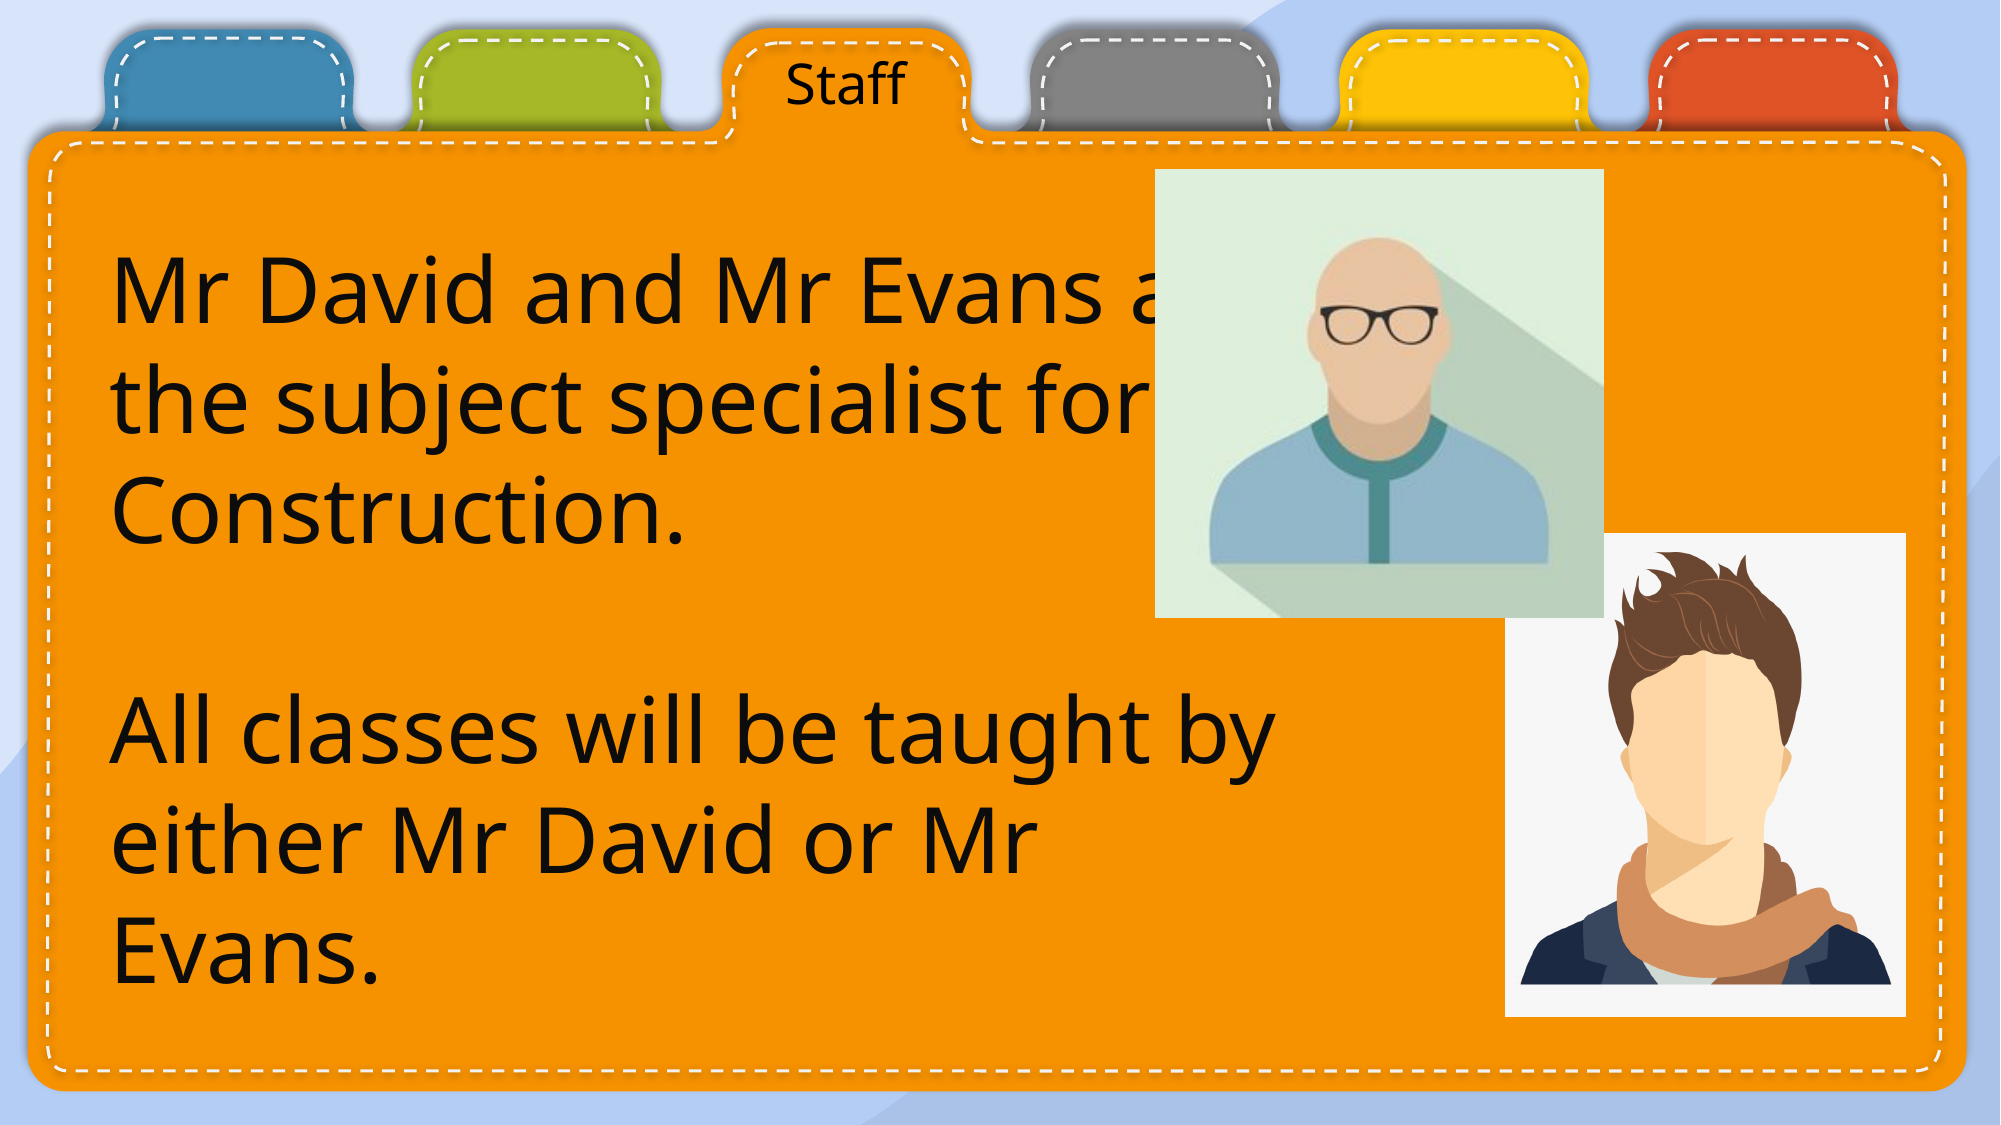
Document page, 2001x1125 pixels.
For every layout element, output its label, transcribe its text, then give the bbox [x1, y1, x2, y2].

picture [1154, 168, 1906, 1017]
text_box Staff [745, 44, 947, 120]
text_box Mr David and Mr Evans are the subject specialist for Construction. ​ ​ All classes will be taught by either Mr David or Mr Evans. [94, 224, 1354, 1010]
